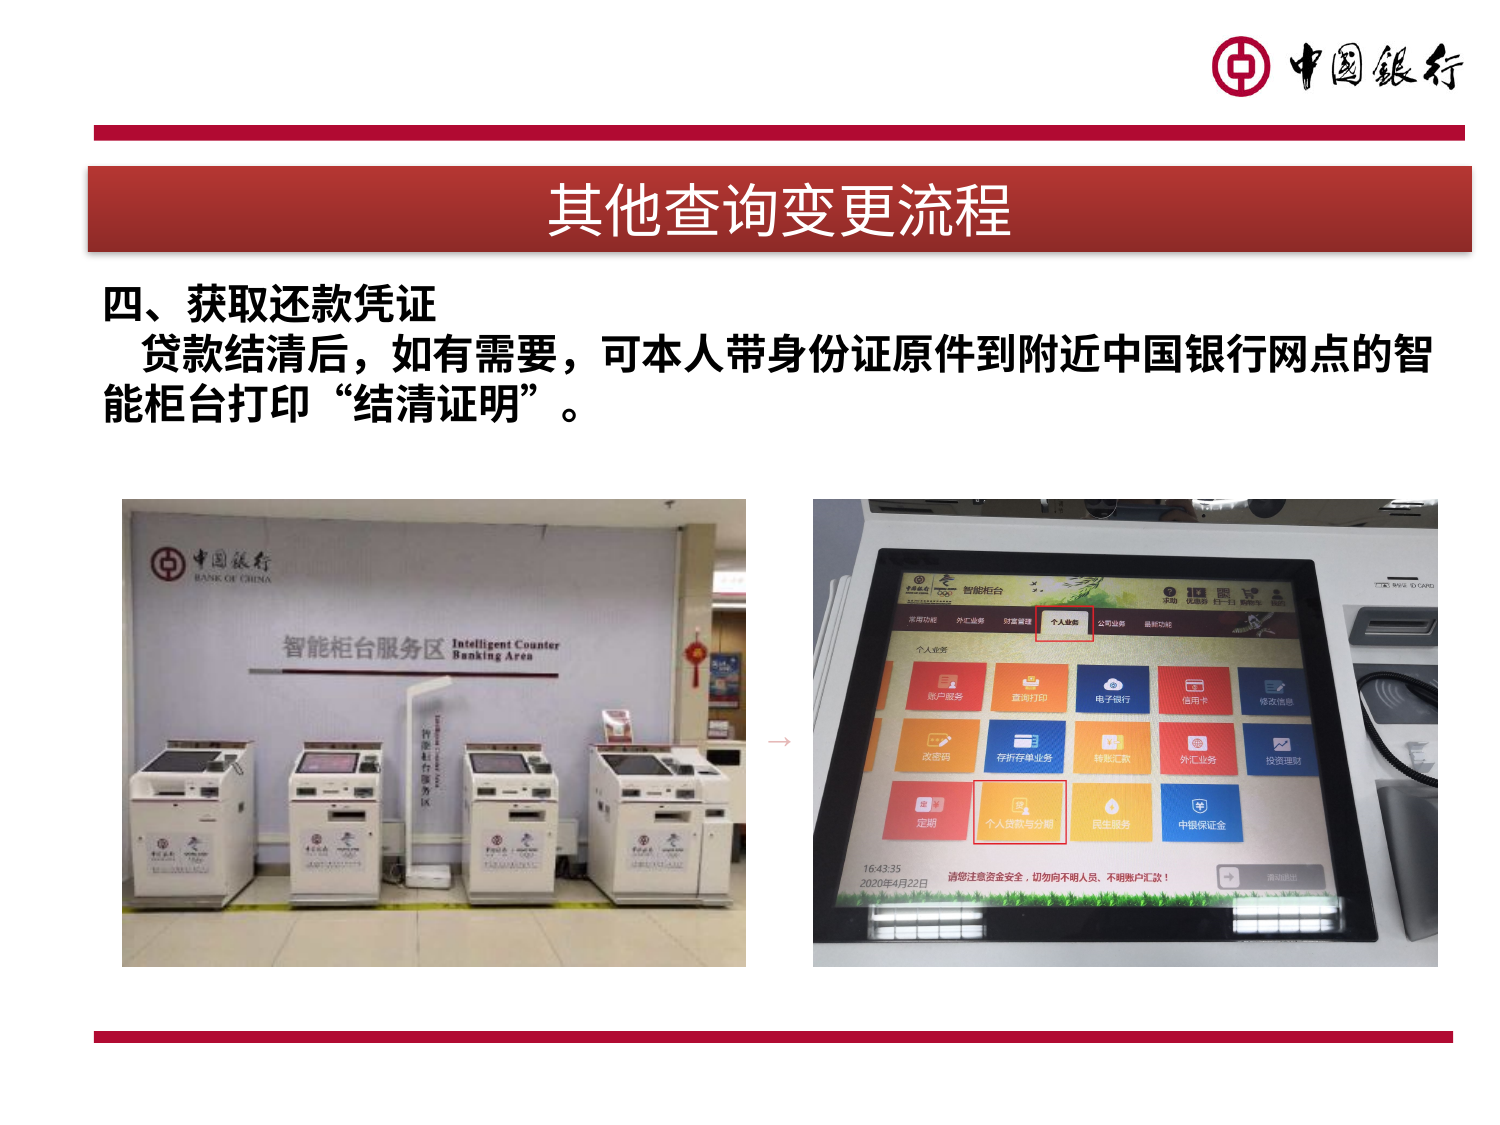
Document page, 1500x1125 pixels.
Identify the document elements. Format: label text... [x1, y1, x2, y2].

picture [813, 499, 1438, 968]
title 四、获取还款凭证 贷款结清后，如有需要，可本人带身份证原件到附近中国银行网点的智能柜台打印“结清证明”。 [87, 270, 1457, 1017]
text_box → [751, 703, 808, 763]
picture [1210, 35, 1465, 98]
text_box 其他查询变更流程 [87, 166, 1472, 252]
picture [122, 499, 747, 968]
